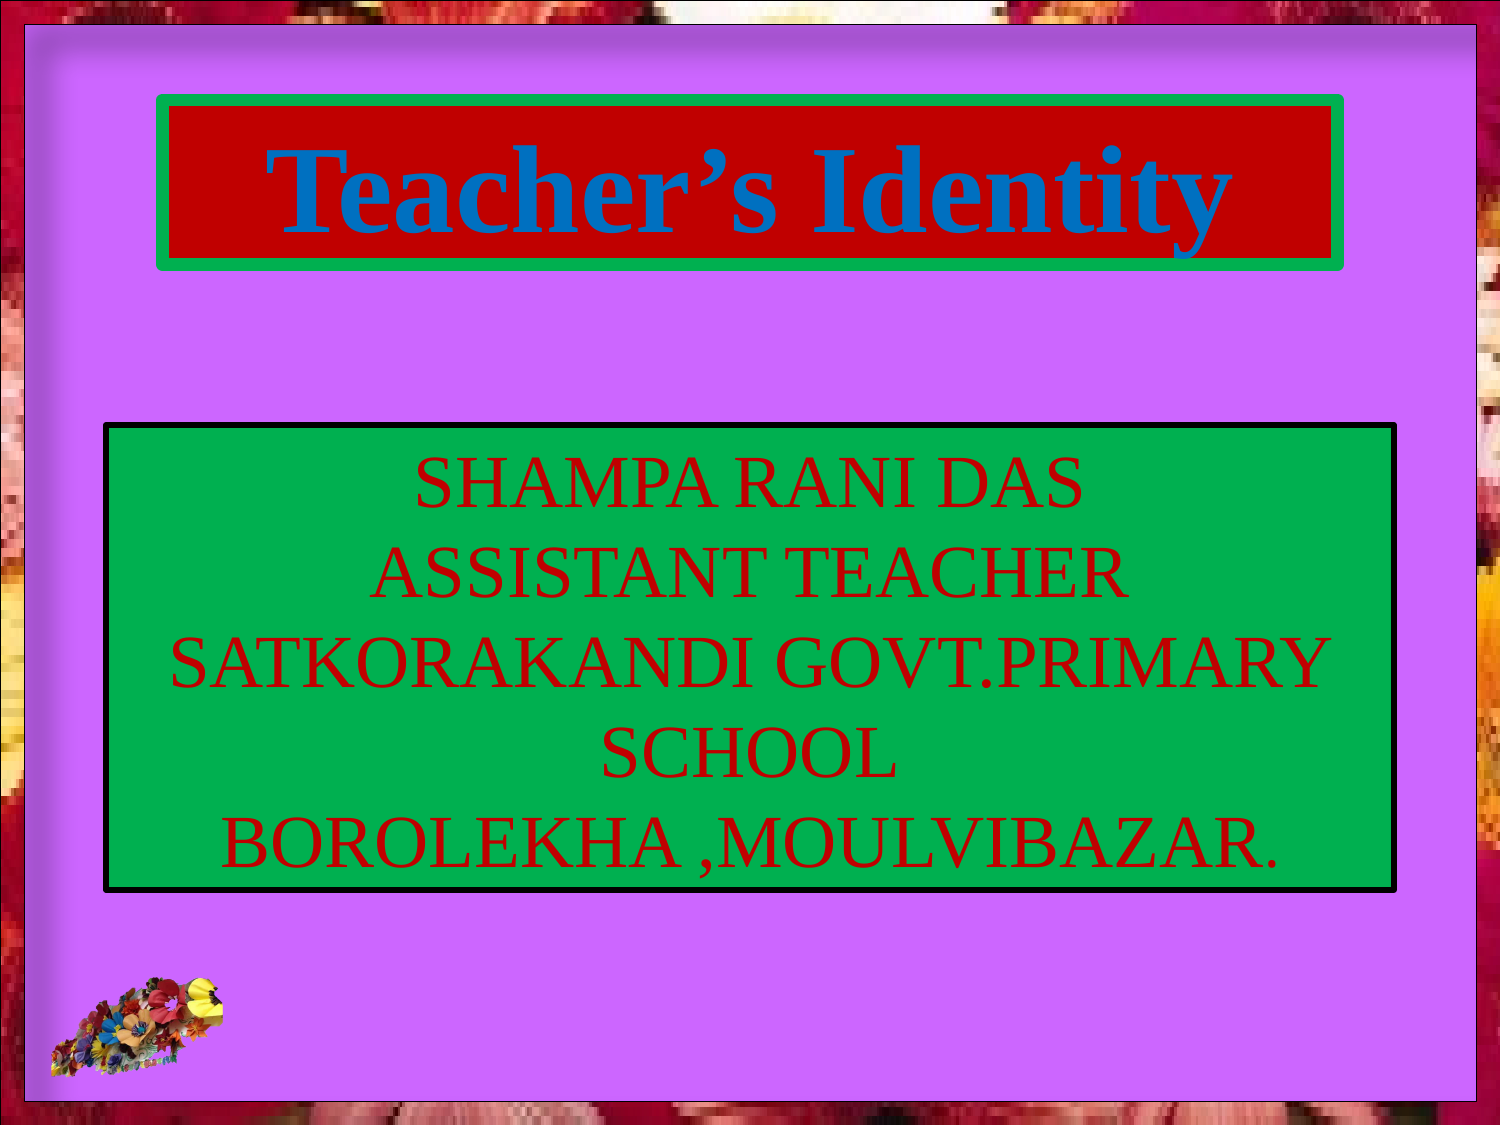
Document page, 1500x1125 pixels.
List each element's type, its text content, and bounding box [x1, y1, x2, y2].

text_box SHAMPA RANI DAS ASSISTANT TEACHER SATKORAKANDI GOVT.PRIMARY SCHOOL BOROLEKHA ,MOULVIBAZAR. [106, 424, 1394, 890]
picture [49, 947, 224, 1078]
text_box Teacher’s Identity [162, 99, 1338, 265]
text_box [0, 0, 1500, 1125]
